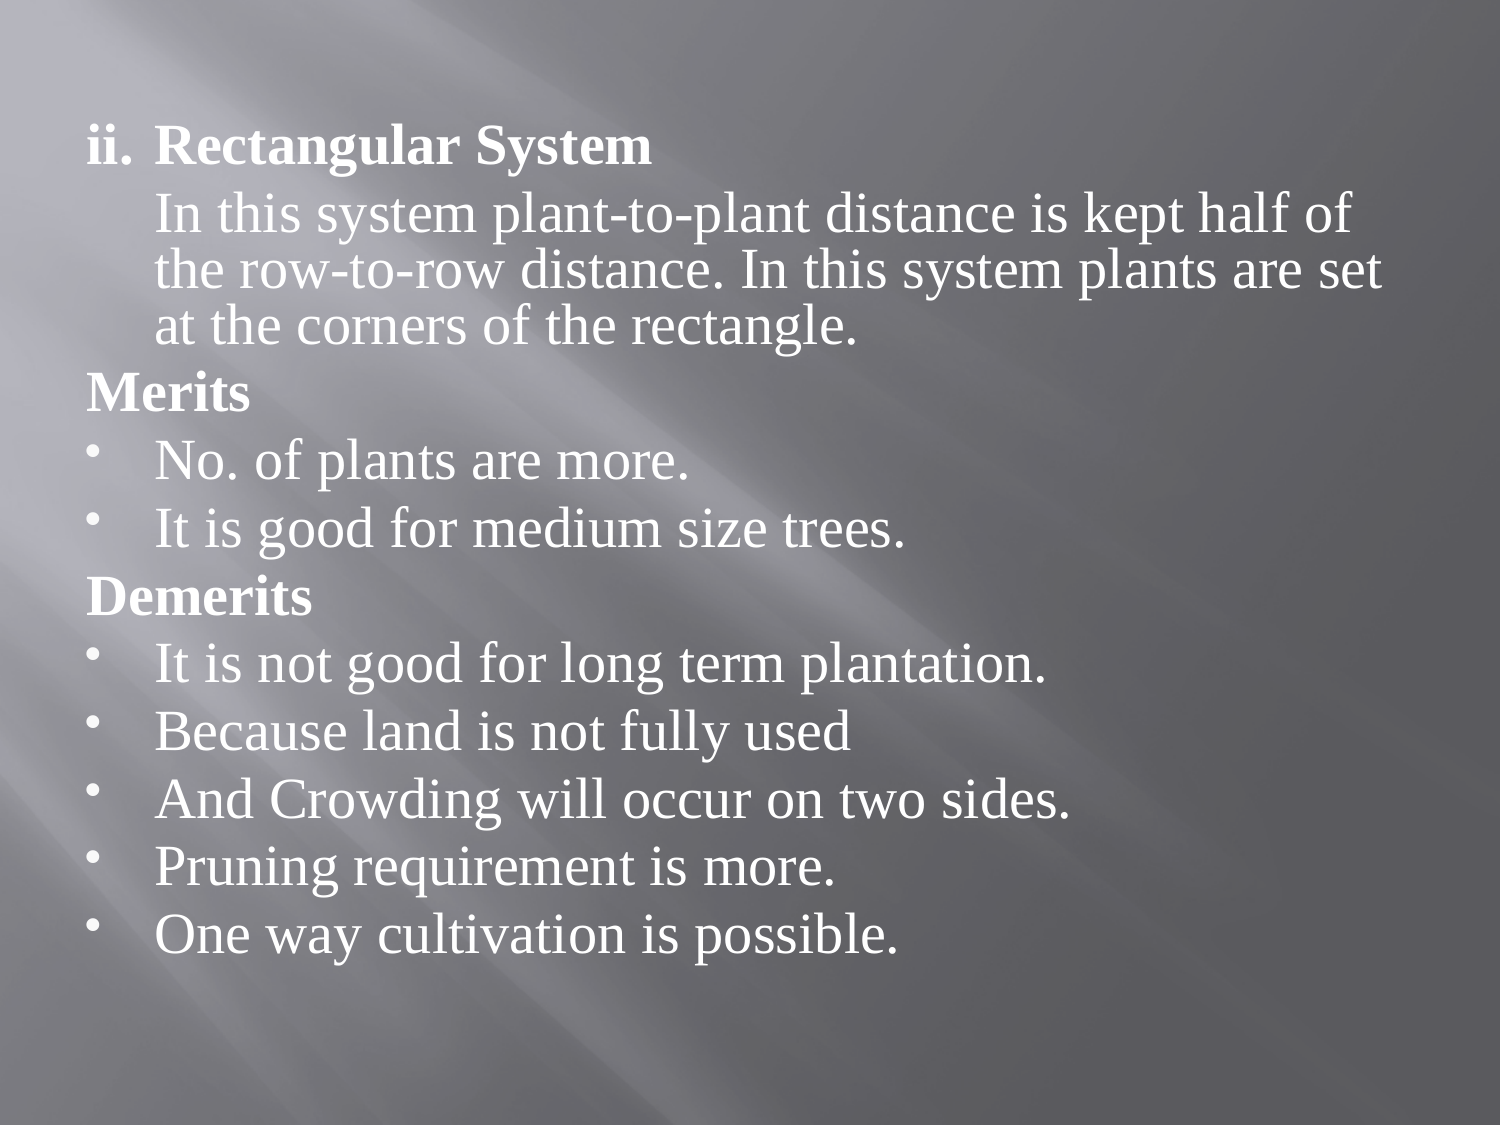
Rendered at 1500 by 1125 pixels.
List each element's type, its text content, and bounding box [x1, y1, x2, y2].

list ii. Rectangular System In this system plant-to-plant distance is kept half of the row-to-row distance. In this system plants are set at the corners of the rectangle. Merits No. of plants are more. It is good for medium size trees. Demerits It is not good for long term plantation. Because land is not fully used And Crowding will occur on two sides. Pruning requirement is more. One way cultivation is possible. [49, 112, 1451, 1001]
